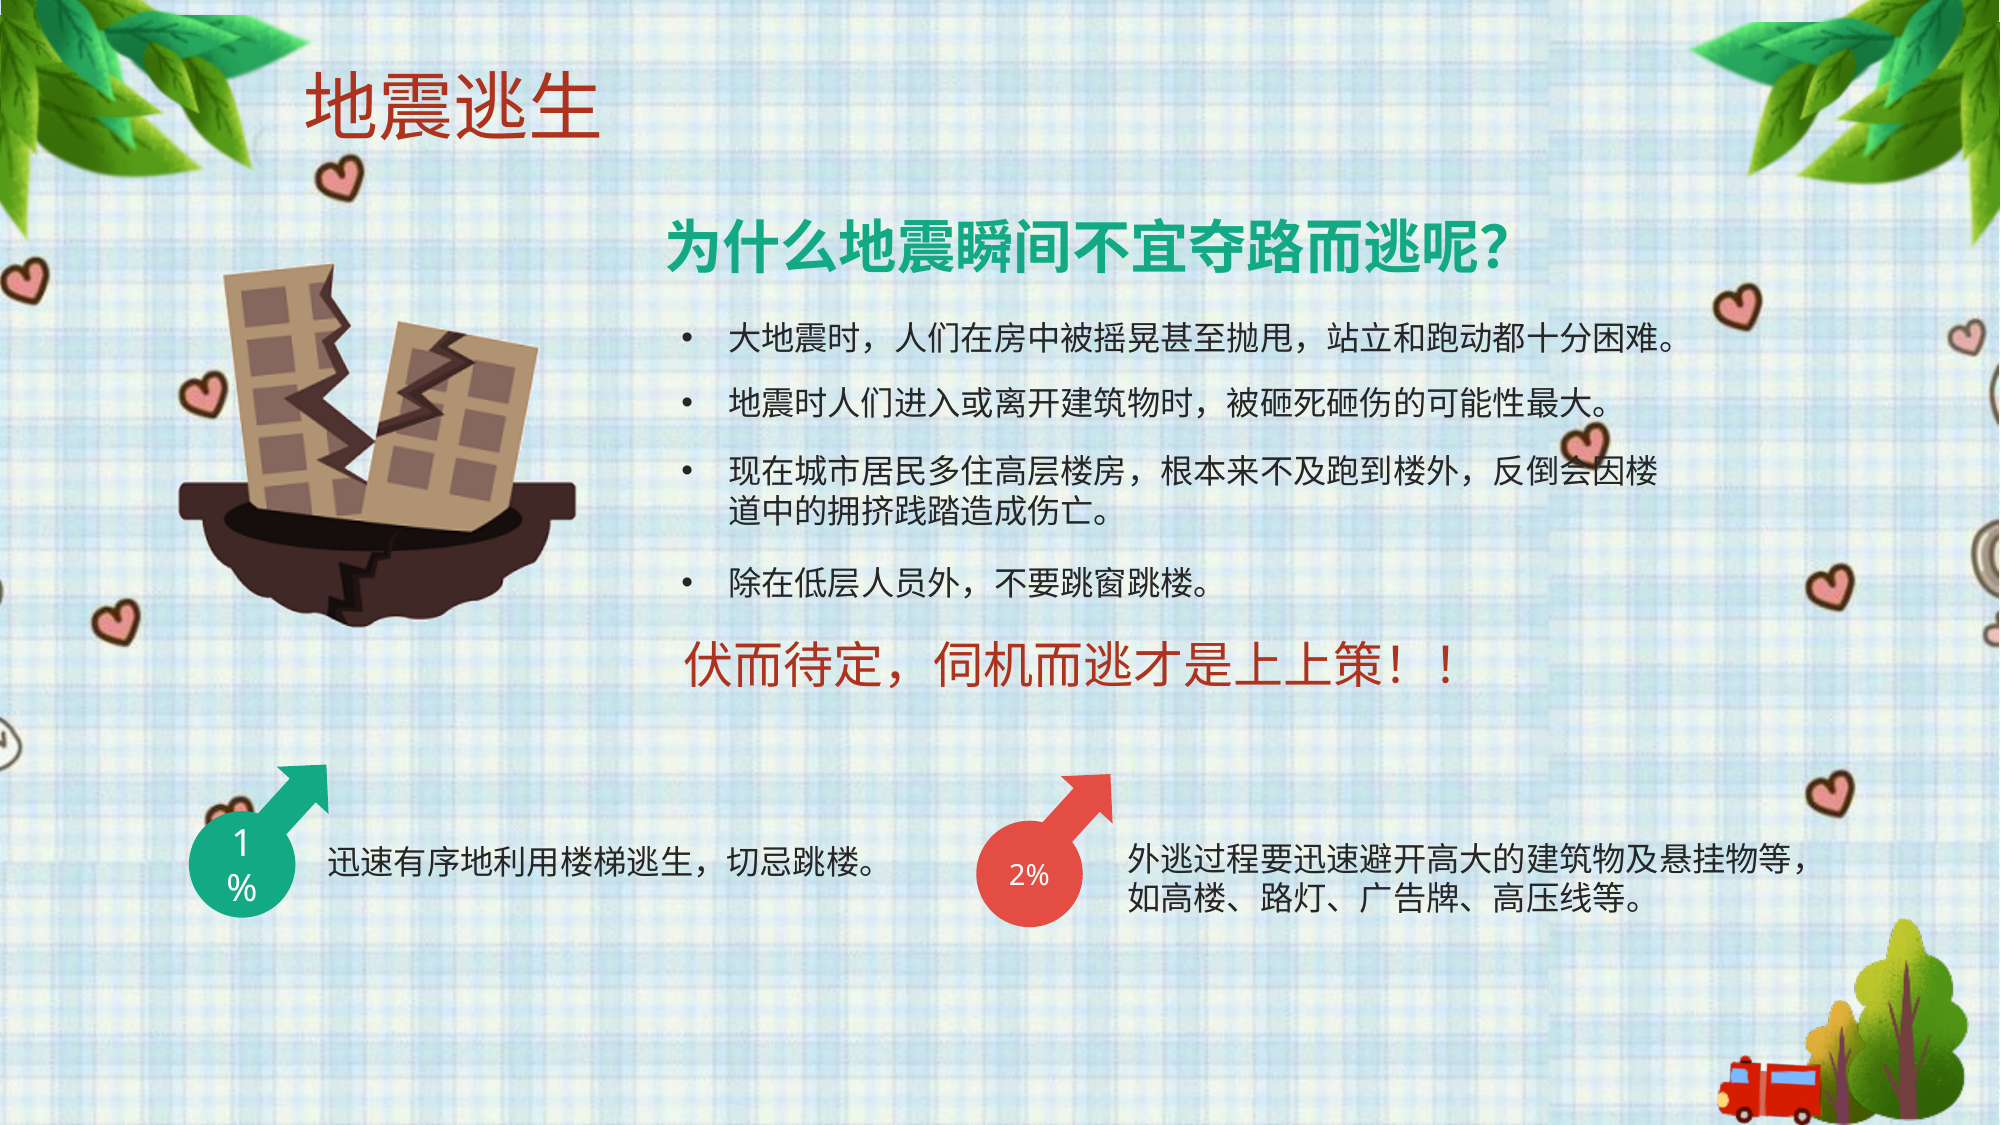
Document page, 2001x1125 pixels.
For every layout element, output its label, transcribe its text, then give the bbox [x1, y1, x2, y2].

text_box 大地震时，人们在房中被摇晃甚至抛甩，站立和跑动都十分困难。 [666, 309, 1769, 365]
text_box 外逃过程要迅速避开高大的建筑物及悬挂物等，如高楼、路灯、广告牌、高压线等。 [1115, 830, 1824, 925]
text_box 除在低层人员外，不要跳窗跳楼。 [666, 554, 1686, 610]
text_box 现在城市居民多住高层楼房，根本来不及跑到楼外，反倒会因楼道中的拥挤践踏造成伤亡。 [666, 443, 1686, 538]
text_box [976, 762, 1115, 928]
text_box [0, 0, 2000, 252]
text_box 迅速有序地利用楼梯逃生，切忌跳楼。 [331, 833, 897, 889]
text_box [1717, 918, 1969, 1125]
picture [0, 194, 1999, 1125]
text_box 伏而待定，伺机而逃才是上上策！！ [628, 626, 1539, 701]
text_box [188, 752, 331, 918]
text_box 为什么地震瞬间不宜夺路而逃呢？ [649, 252, 1587, 288]
text_box 地震时人们进入或离开建筑物时，被砸死砸伤的可能性最大。 [666, 374, 1769, 430]
